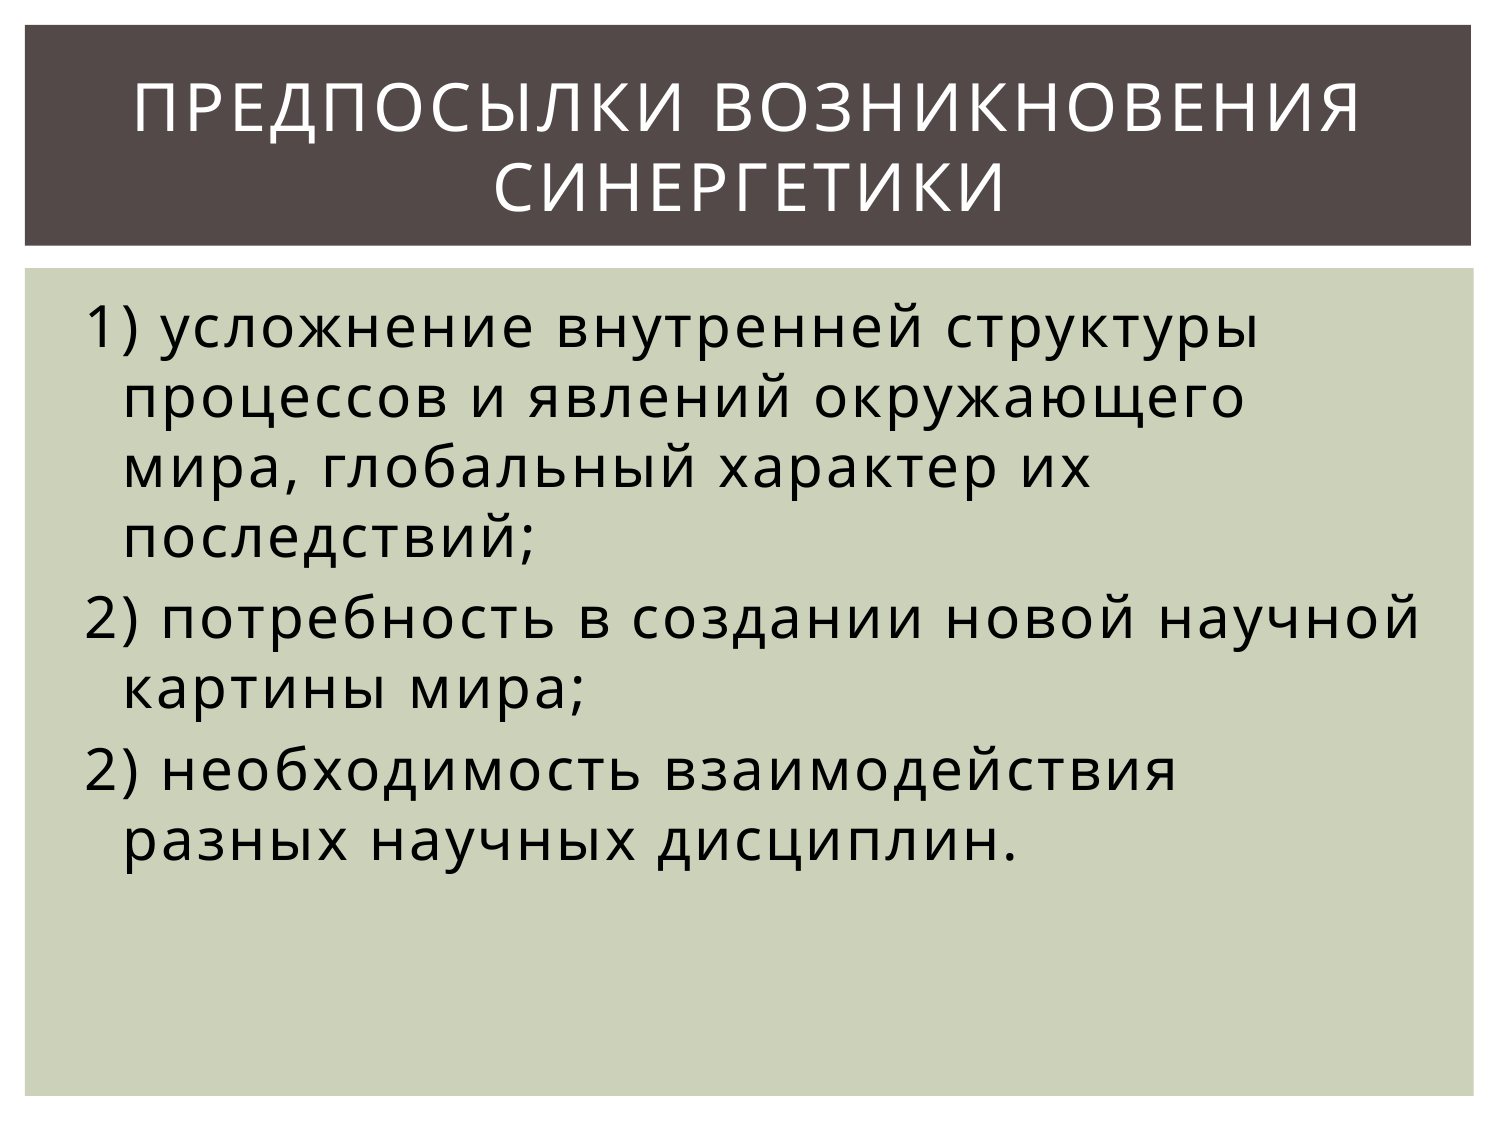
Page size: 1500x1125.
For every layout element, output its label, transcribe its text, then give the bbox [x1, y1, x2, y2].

list 1) усложнение внутренней структуры процессов и явлений окружающего мира, глобальный характер их последствий; 2) потребность в создании новой научной картины мира; 2) необходимость взаимодействия разных научных дисциплин. [62, 281, 1442, 1005]
title Предпосылки возникновения синергетики [62, 58, 1438, 232]
